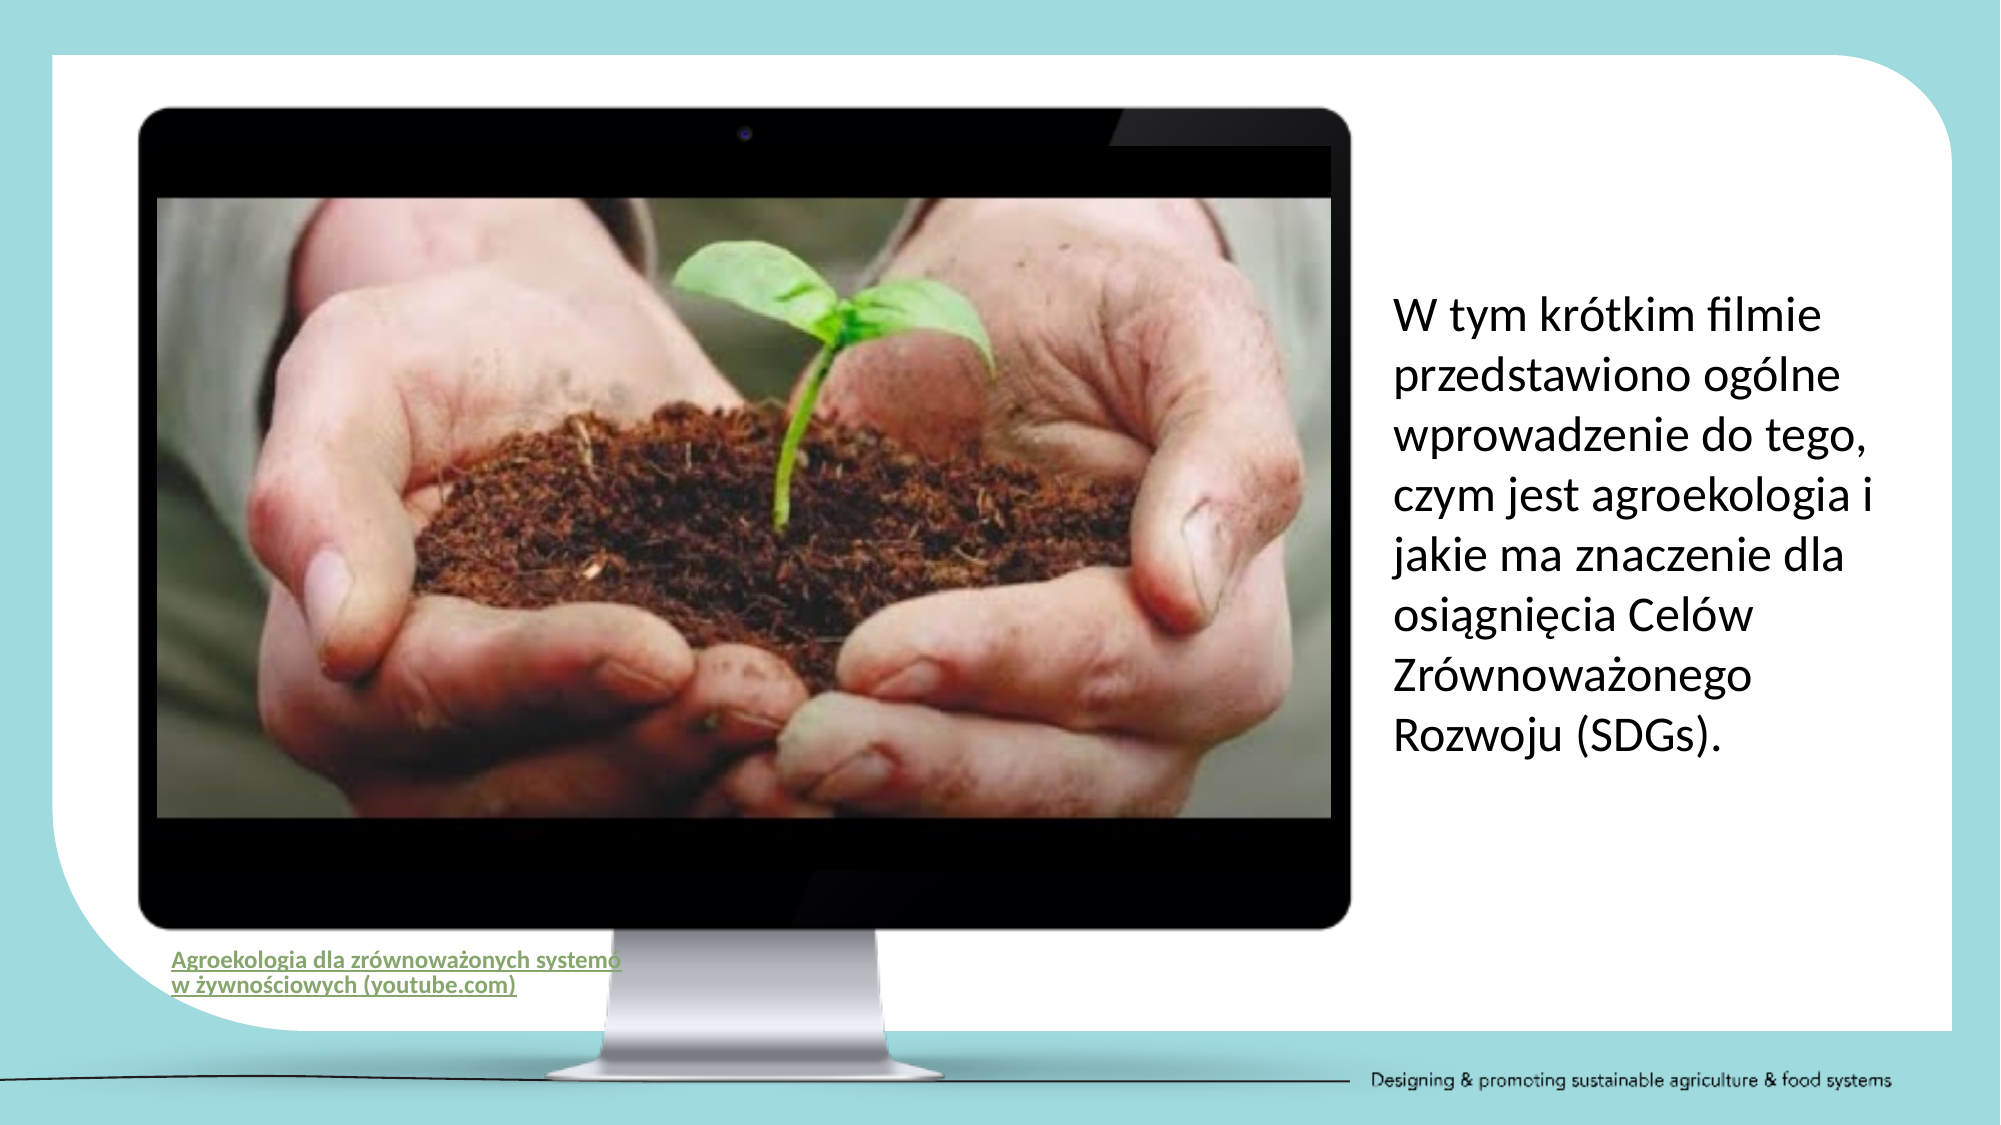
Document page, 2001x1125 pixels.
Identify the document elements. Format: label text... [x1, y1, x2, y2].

text_box W tym krótkim filmie przedstawiono ogólne wprowadzenie do tego, czym jest agroekologia i jakie ma znaczenie dla osiągnięcia Celów Zrównoważonego Rozwoju (SDGs). [1524, 274, 1928, 770]
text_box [156, 145, 1332, 873]
picture [0, 42, 1914, 1125]
